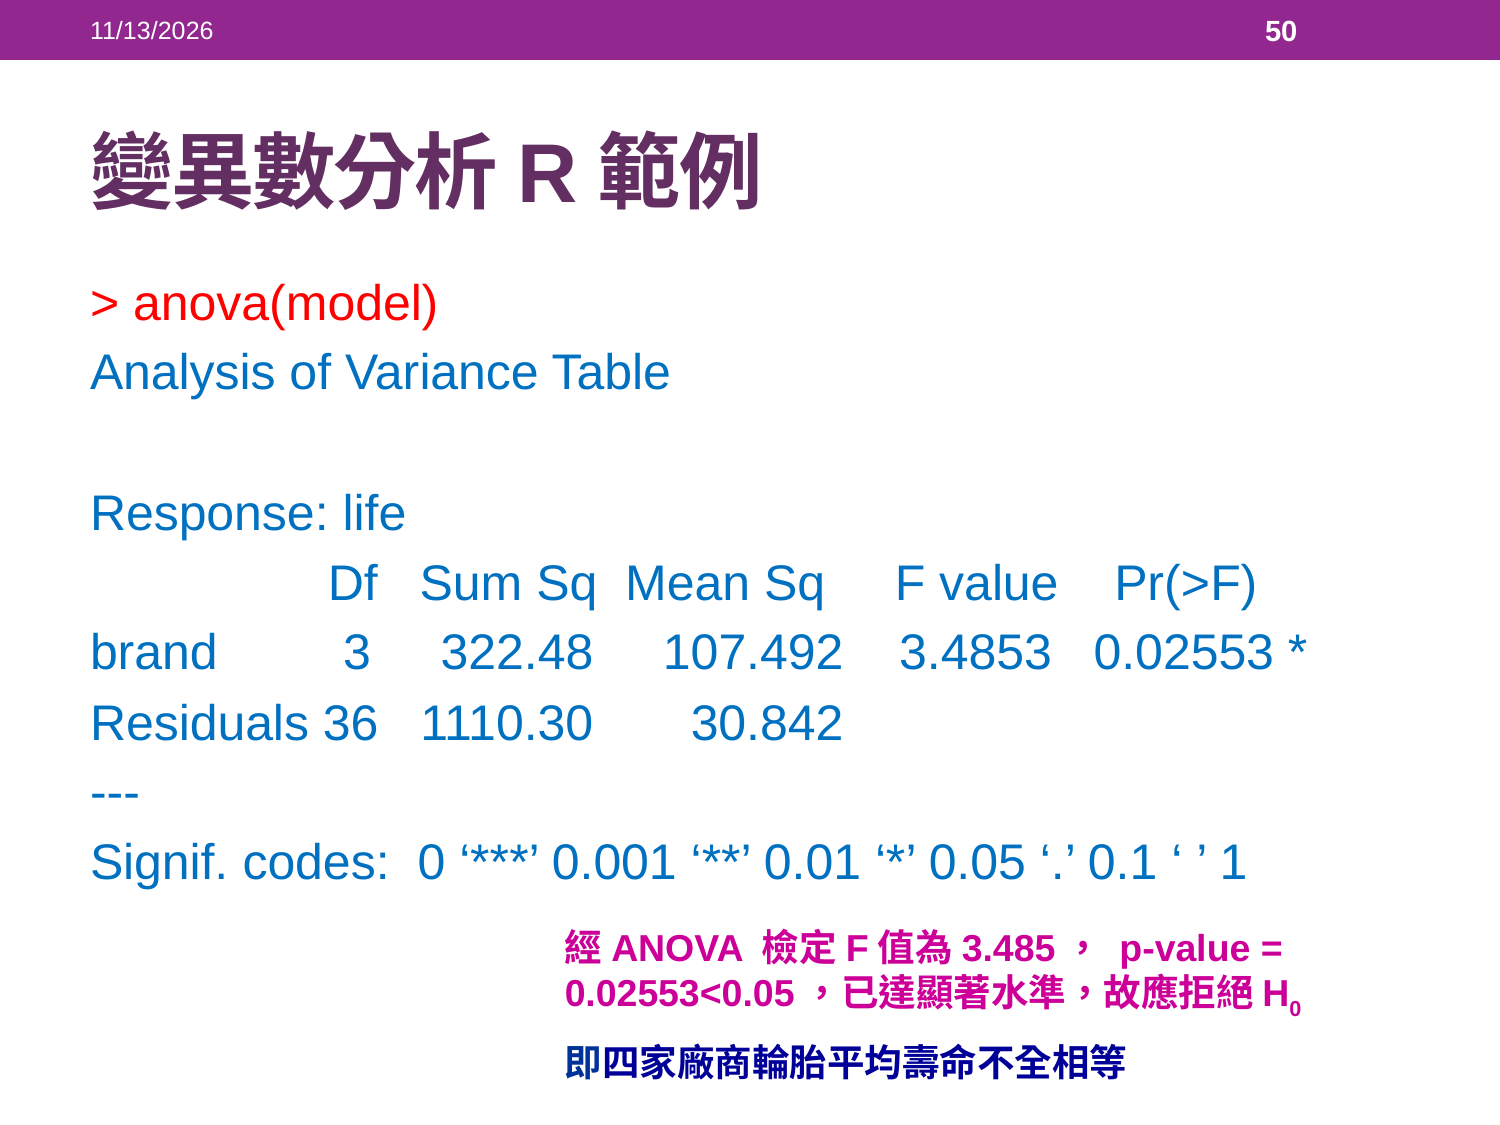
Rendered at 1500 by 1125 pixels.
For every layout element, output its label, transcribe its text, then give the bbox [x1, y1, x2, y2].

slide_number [75, 3, 550, 57]
slide_number 50 [1250, 3, 1425, 57]
list > anova(model) Analysis of Variance Table Response: life Df Sum Sq Mean Sq F value Pr(>F) brand 3 322.48 107.492 3.4853 0.02553 * Residuals 36 1110.30 30.842 --- Signif. codes: 0 ‘***’ 0.001 ‘**’ 0.01 ‘*’ 0.05 ‘.’ 0.1 ‘ ’ 1 [75, 262, 1425, 1063]
text_box 經ANOVA 檢定F值為3.485， p-value = 0.02553<0.05，已達顯著水準，故應拒絕H0 即四家廠商輪胎平均壽命不全相等 [549, 916, 1425, 1092]
title 變異數分析R範例 [75, 87, 1425, 250]
